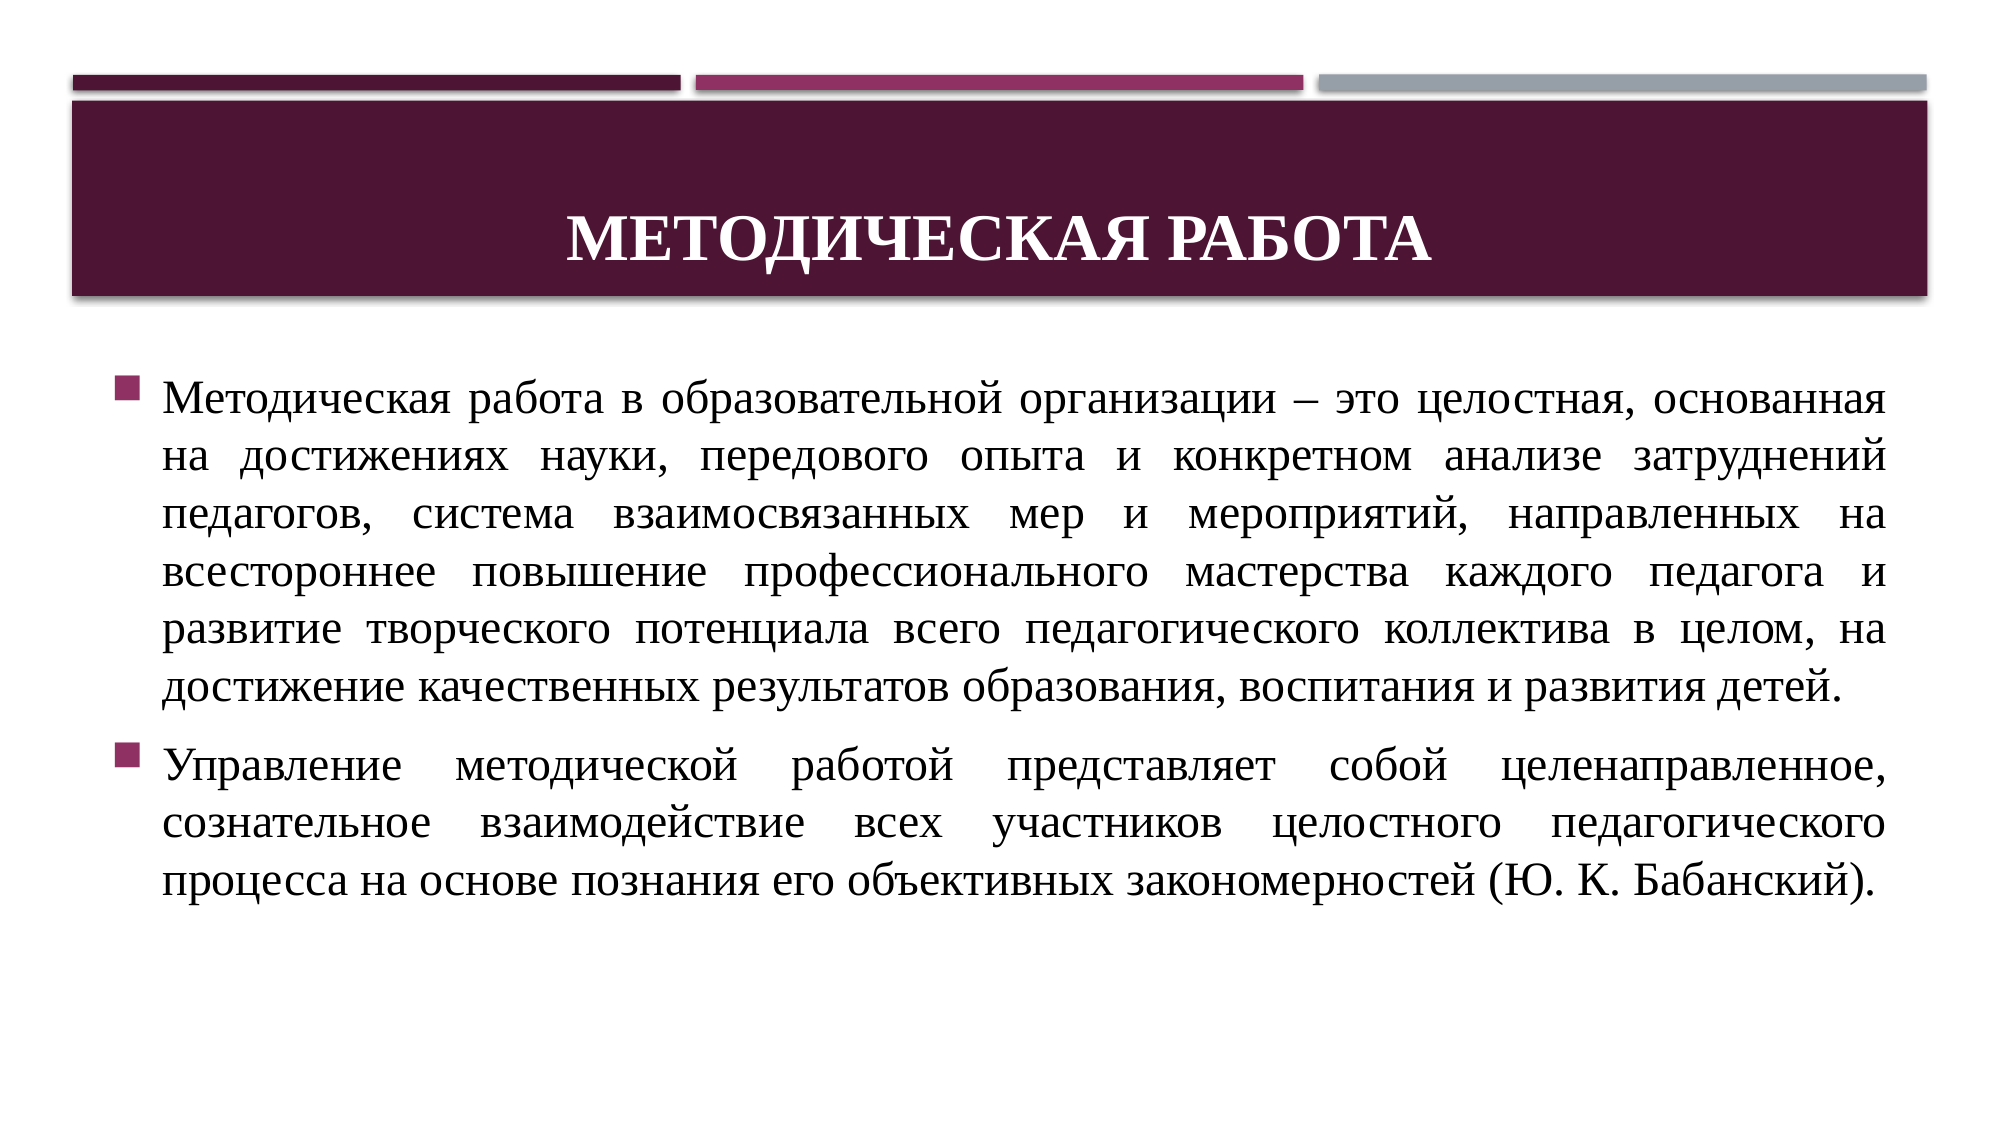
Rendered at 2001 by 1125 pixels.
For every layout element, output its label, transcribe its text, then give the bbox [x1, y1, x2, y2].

title Методическая работа [95, 115, 1905, 282]
list Методическая работа в образовательной организации – это целостная, основанная на достижениях науки, передового опыта и конкретном анализе затруднений педагогов, система взаимосвязанных мер и мероприятий, направленных на всестороннее повышение профессионального мастерства каждого педагога и развитие творческого потенциала всего педагогического коллектива в целом, на достижение качественных результатов образования, воспитания и развития детей. Управление методической работой представляет собой целенаправленное, сознательное взаимодействие всех участников целостного педагогического процесса на основе познания его объективных закономерностей (Ю. К. Бабанский). [95, 357, 1905, 962]
